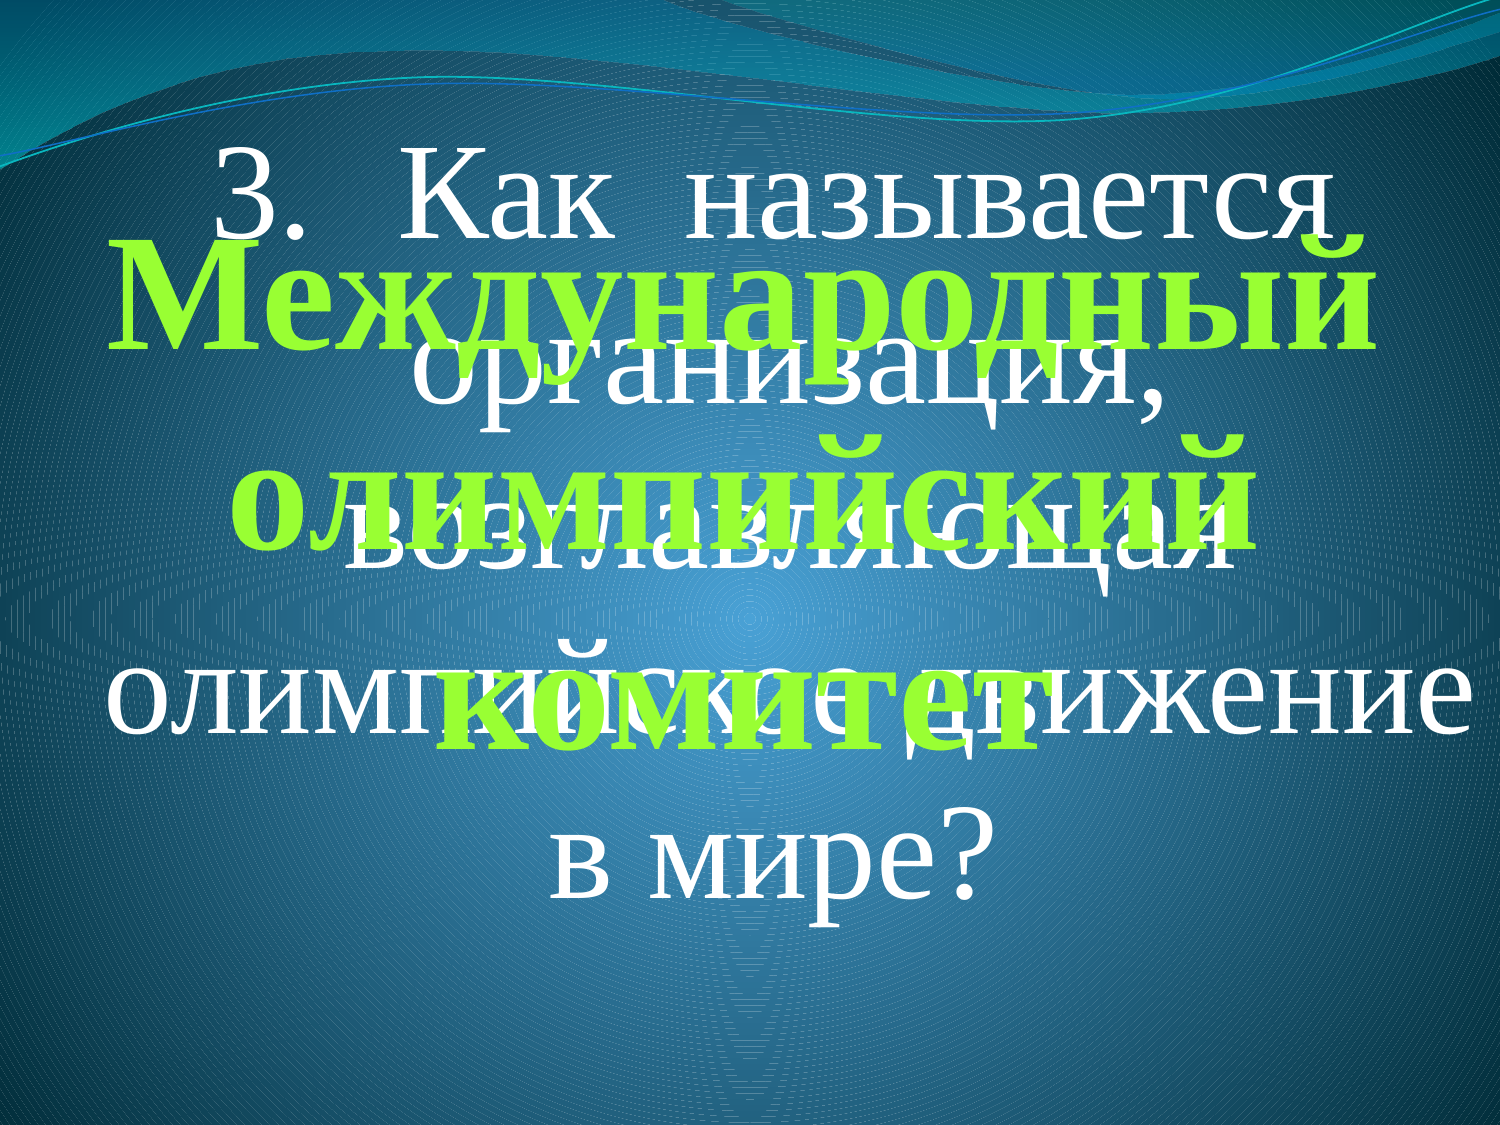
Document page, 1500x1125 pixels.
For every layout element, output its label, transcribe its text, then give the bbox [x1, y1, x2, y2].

text_box Международный олимпийский комитет [46, 175, 1442, 791]
text_box Как называется организация, возглавляющая олимпийское движение в мире? [46, 93, 1500, 934]
